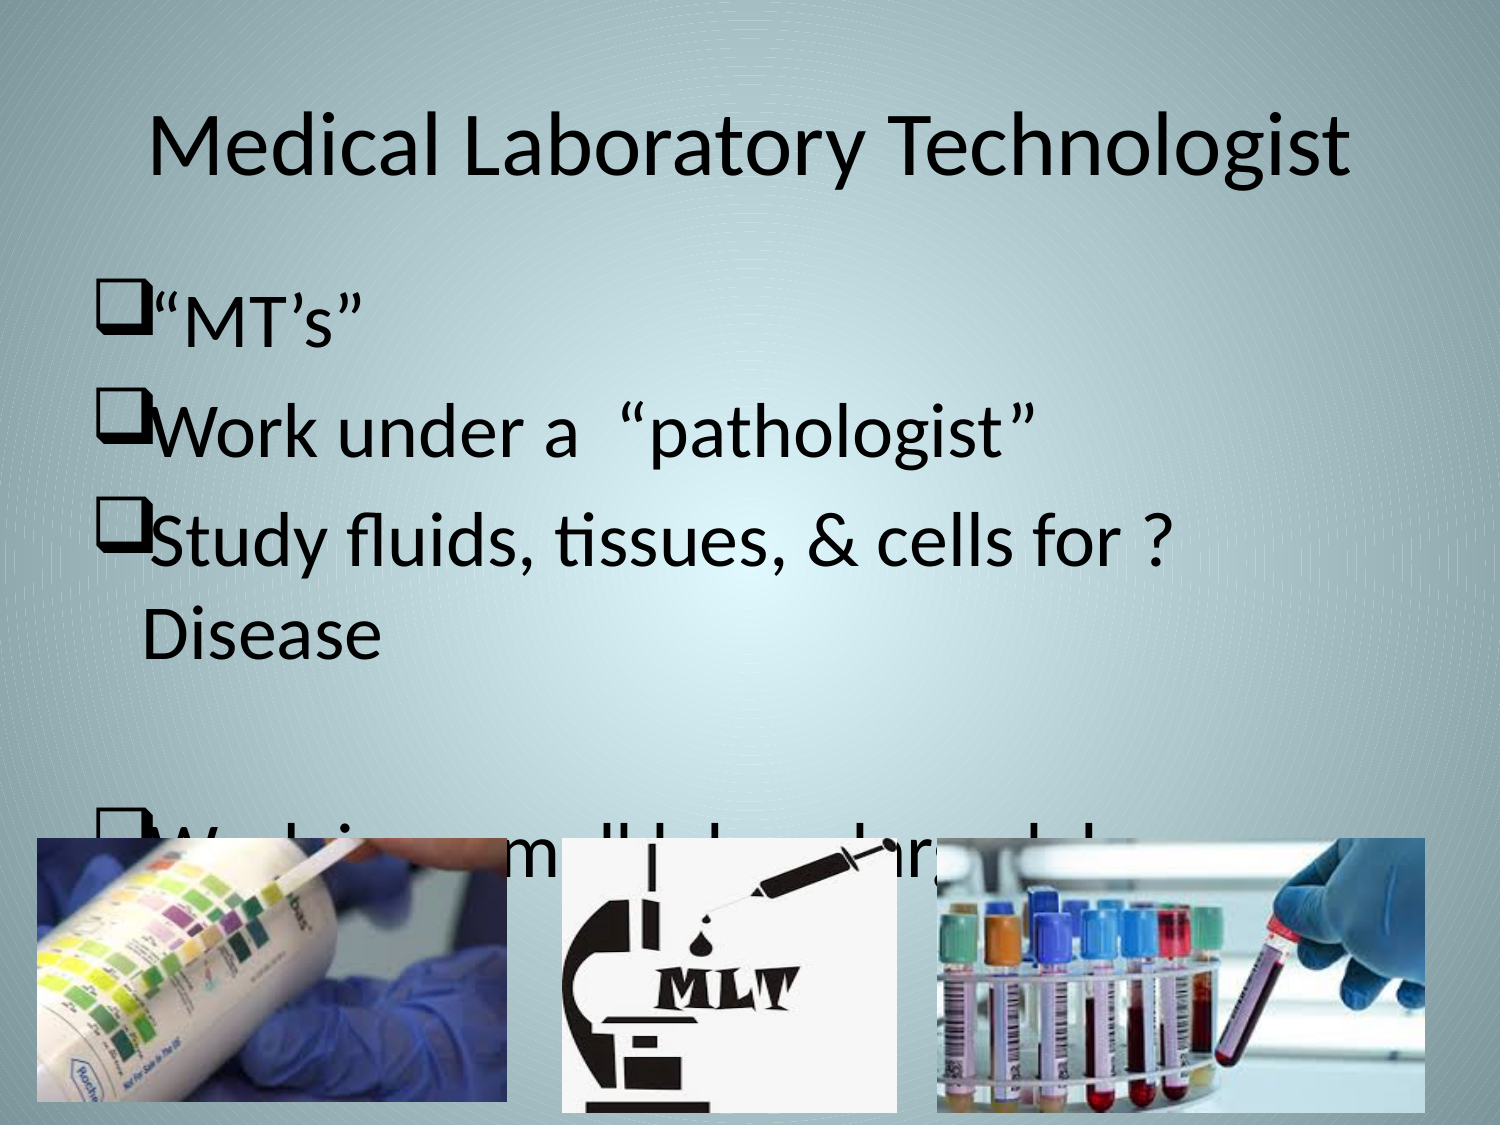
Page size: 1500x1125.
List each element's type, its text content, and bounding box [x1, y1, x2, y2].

list “MT’s” Work under a “pathologist” Study fluids, tissues, & cells for ? Disease Work in a small lab or large lab… [75, 262, 1425, 1005]
title Medical Laboratory Technologist [75, 45, 1425, 233]
picture [37, 838, 507, 1102]
picture [937, 838, 1426, 1113]
picture [562, 838, 898, 1113]
